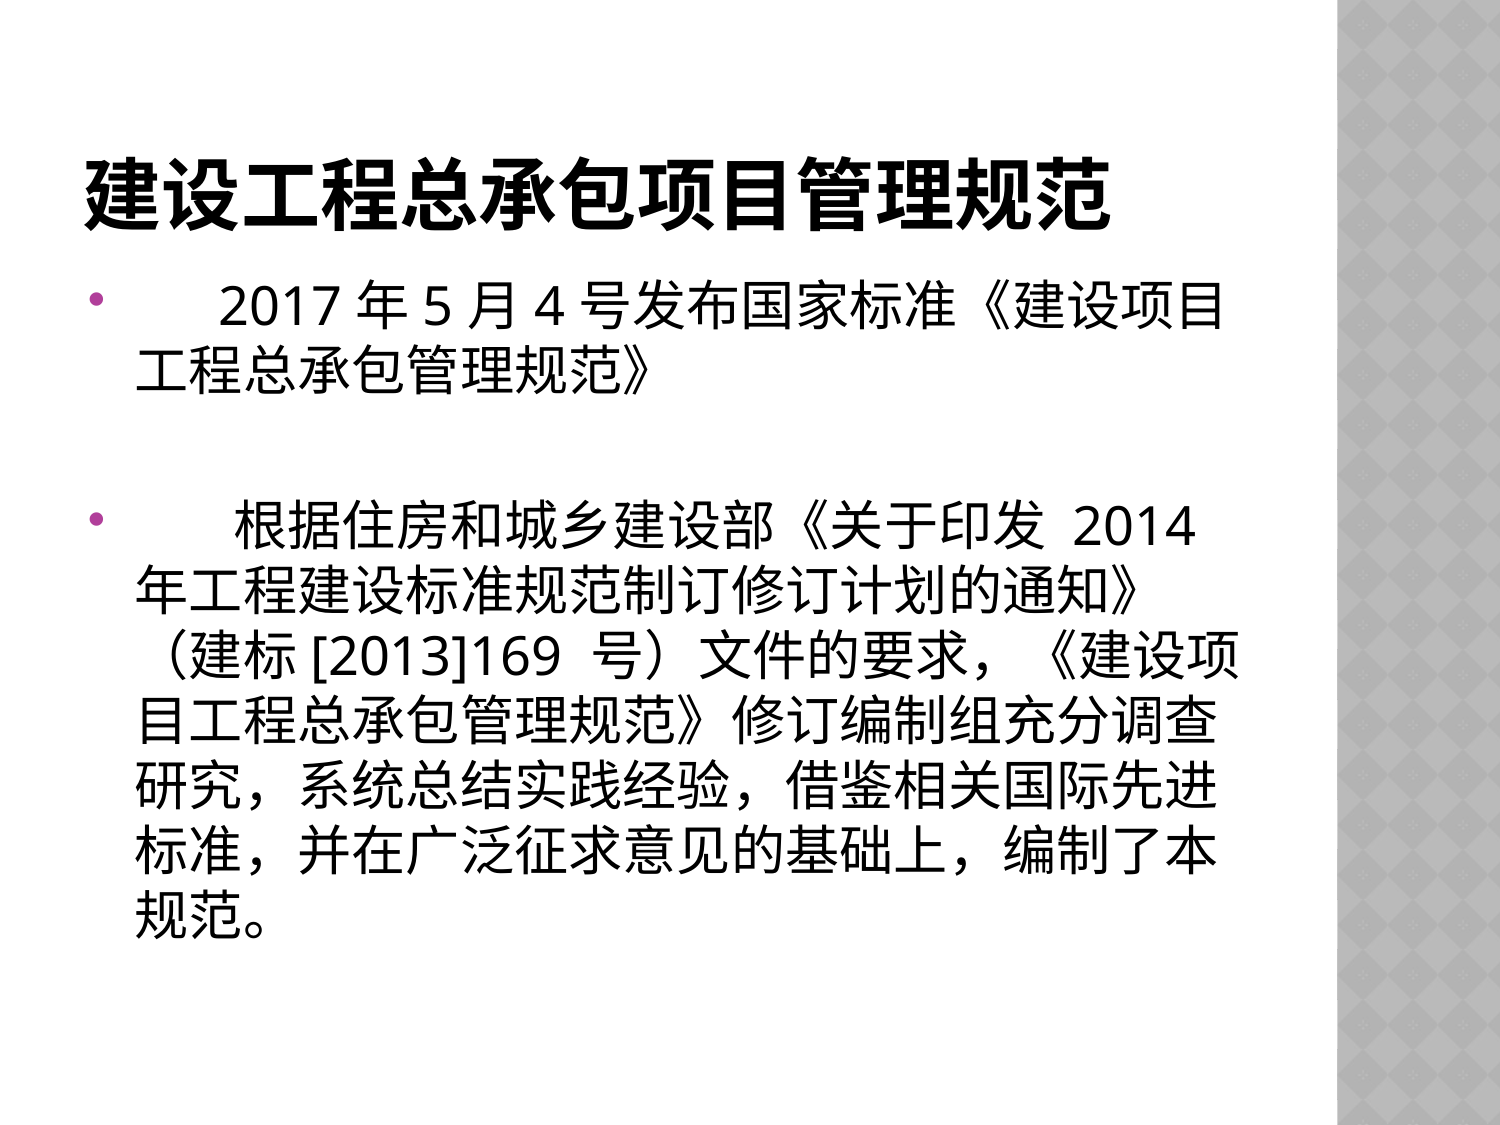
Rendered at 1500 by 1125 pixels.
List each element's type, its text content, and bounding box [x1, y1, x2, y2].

list 2017年5月4号发布国家标准《建设项目工程总承包管理规范》 根据住房和城乡建设部《关于印发 2014 年工程建设标准规范制订修订计划的通知》（建标[2013]169 号）文件的要求，《建设项目工程总承包管理规范》修订编制组充分调查研究，系统总结实践经验，借鉴相关国际先进标准，并在广泛征求意见的基础上，编制了本规范。 [75, 264, 1263, 1059]
title 建设工程总承包项目管理规范 [75, 52, 1263, 240]
text_box [1337, 0, 1500, 1125]
